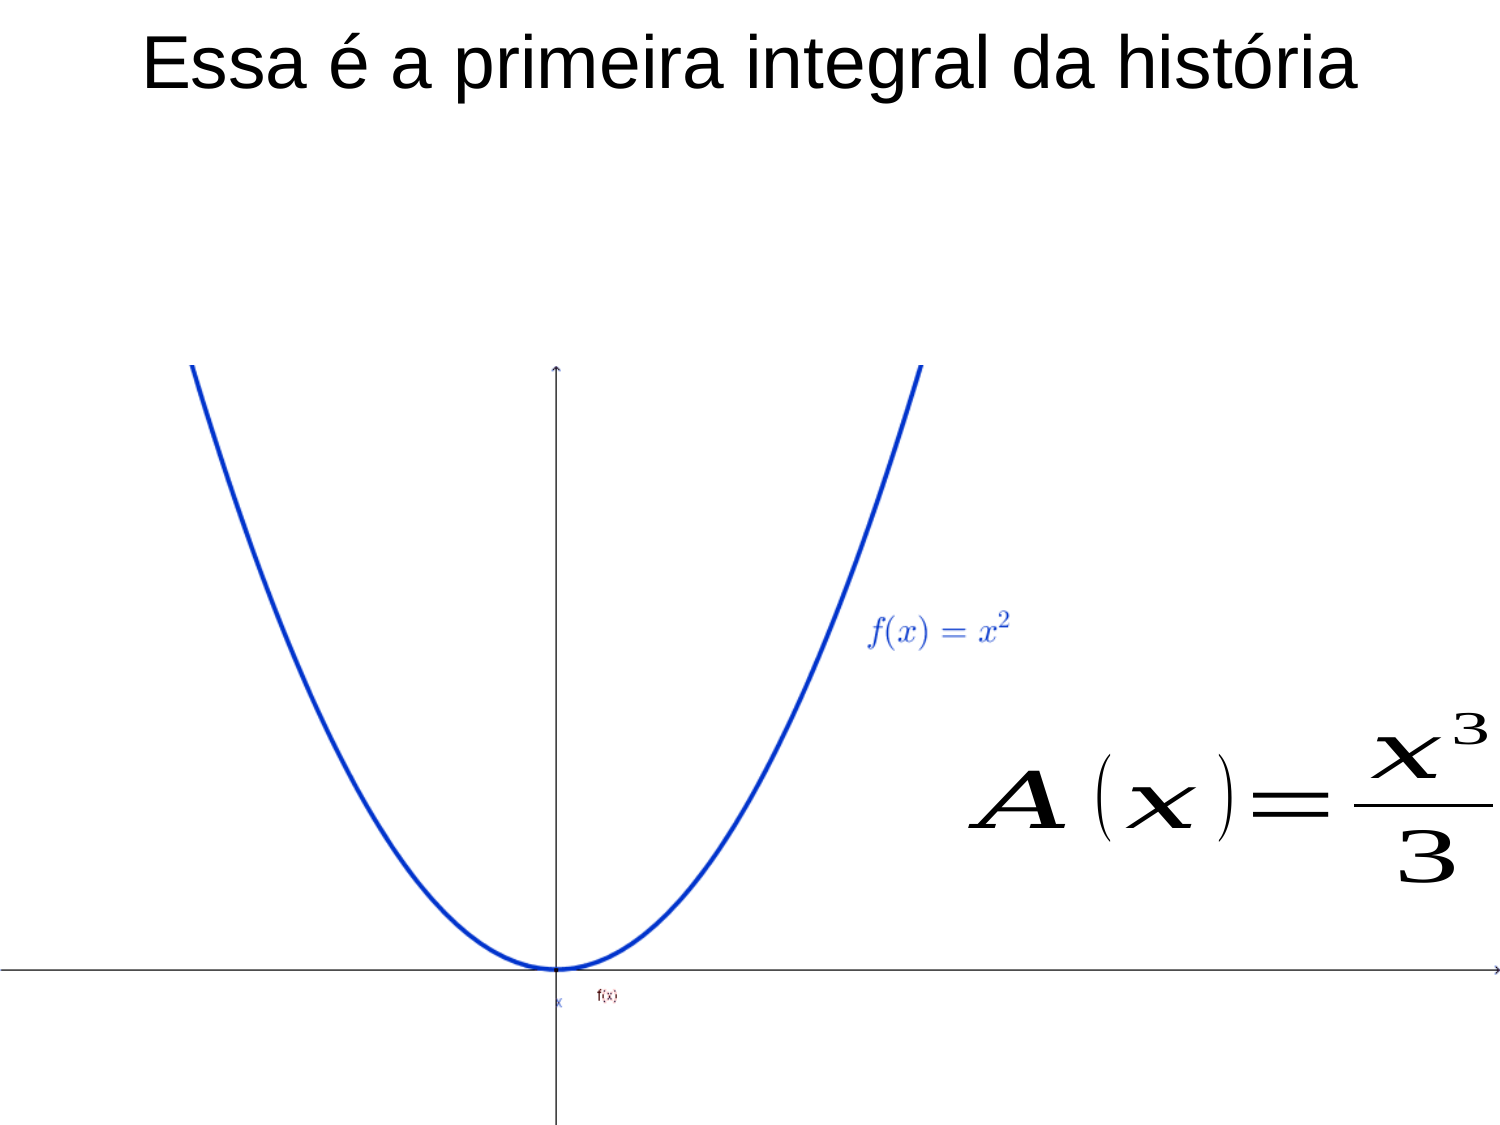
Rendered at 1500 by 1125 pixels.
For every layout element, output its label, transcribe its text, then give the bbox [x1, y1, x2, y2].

picture [0, 365, 1500, 1125]
text_box Essa é a primeira integral da história [0, 6, 1500, 202]
